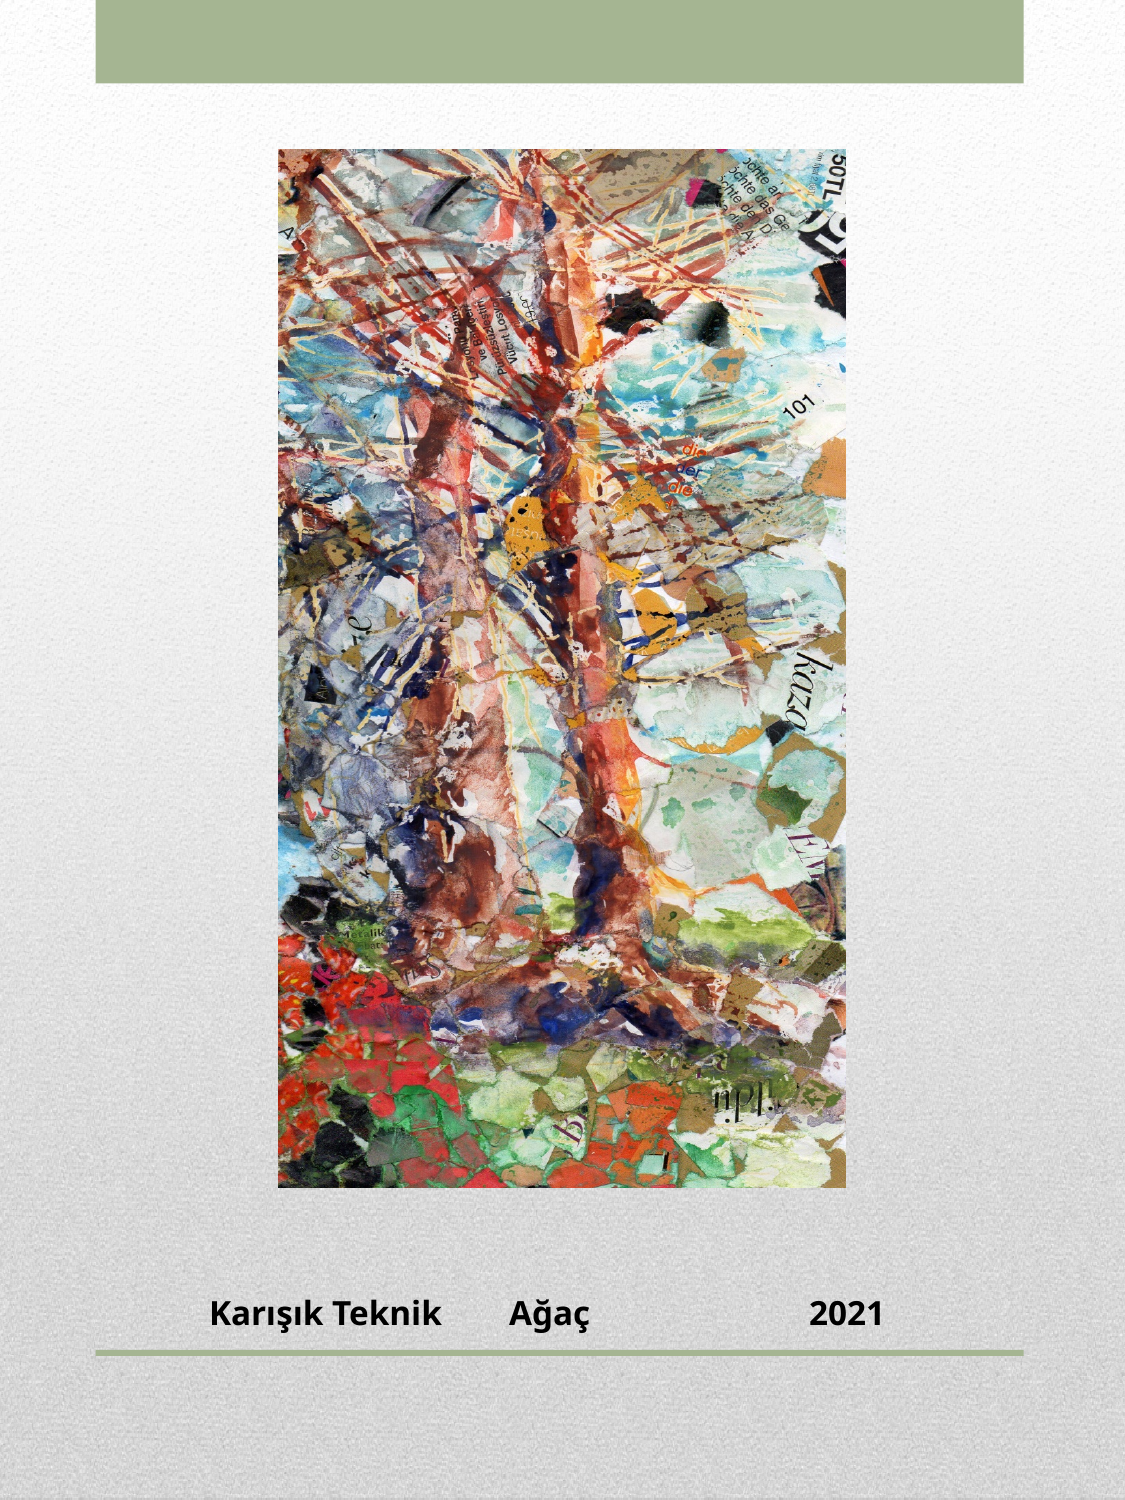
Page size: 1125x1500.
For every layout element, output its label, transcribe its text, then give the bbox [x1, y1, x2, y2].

text_box Karışık Teknik Ağaç 2021 [92, 1284, 1002, 1340]
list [278, 149, 847, 1189]
